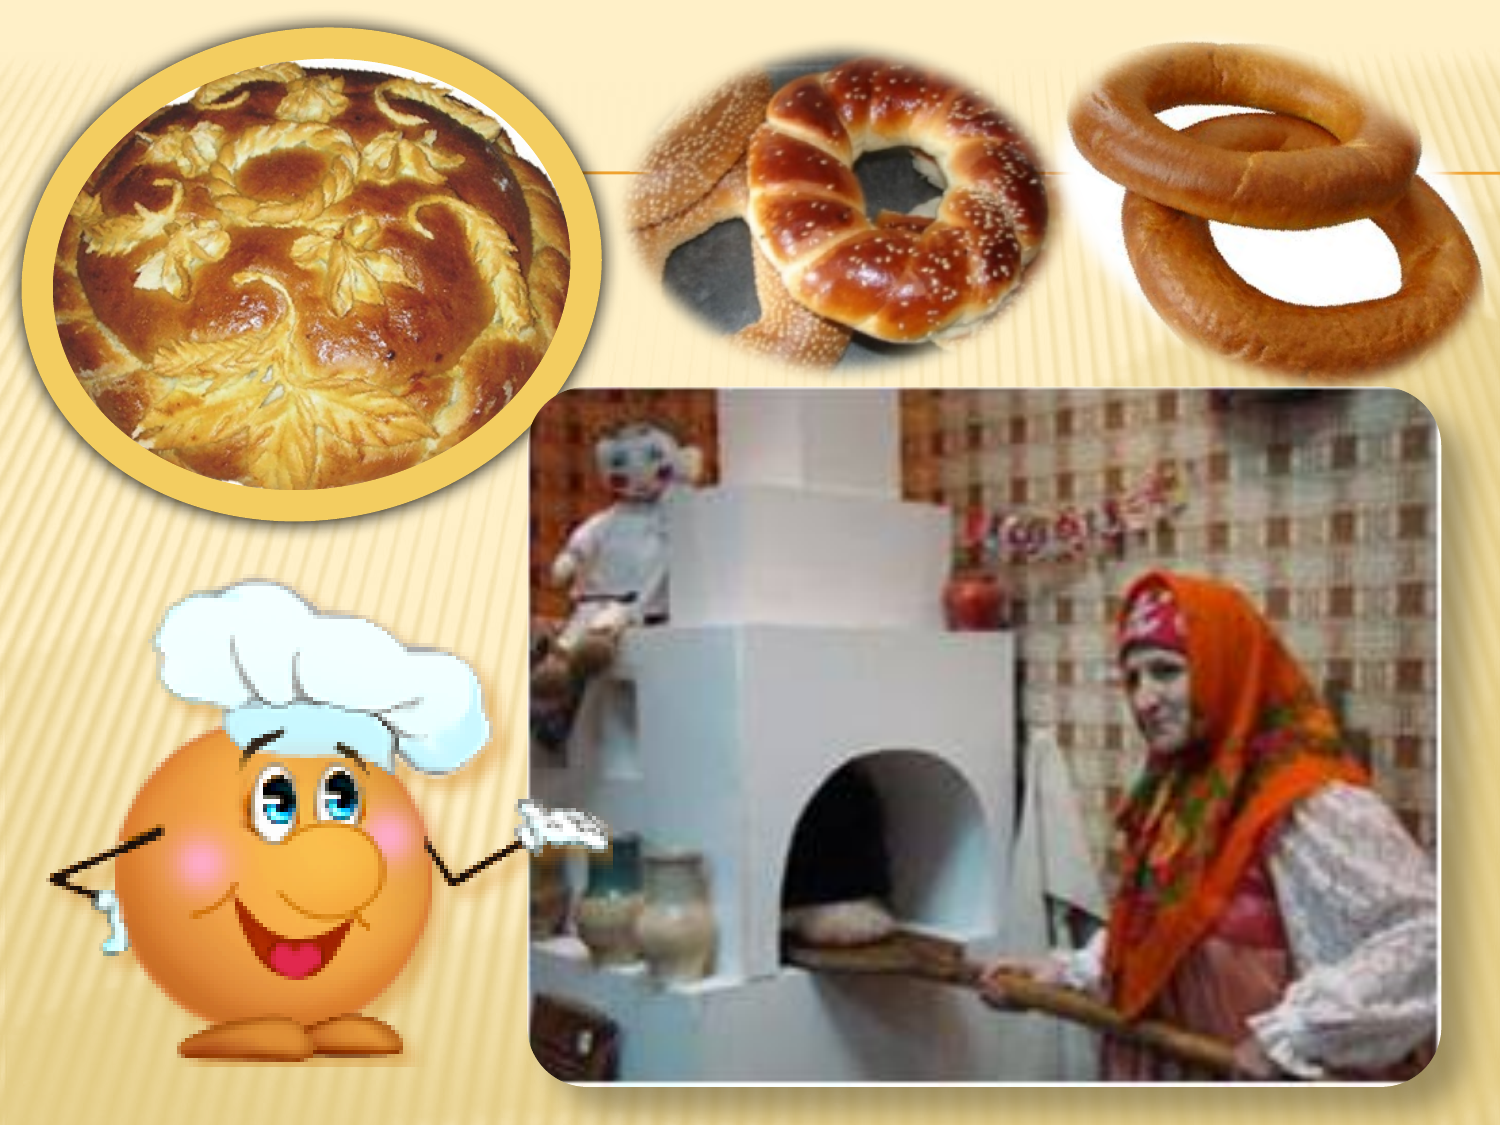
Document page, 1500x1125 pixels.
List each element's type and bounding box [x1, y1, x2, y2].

picture [35, 34, 1500, 1088]
list [46, 573, 614, 1067]
